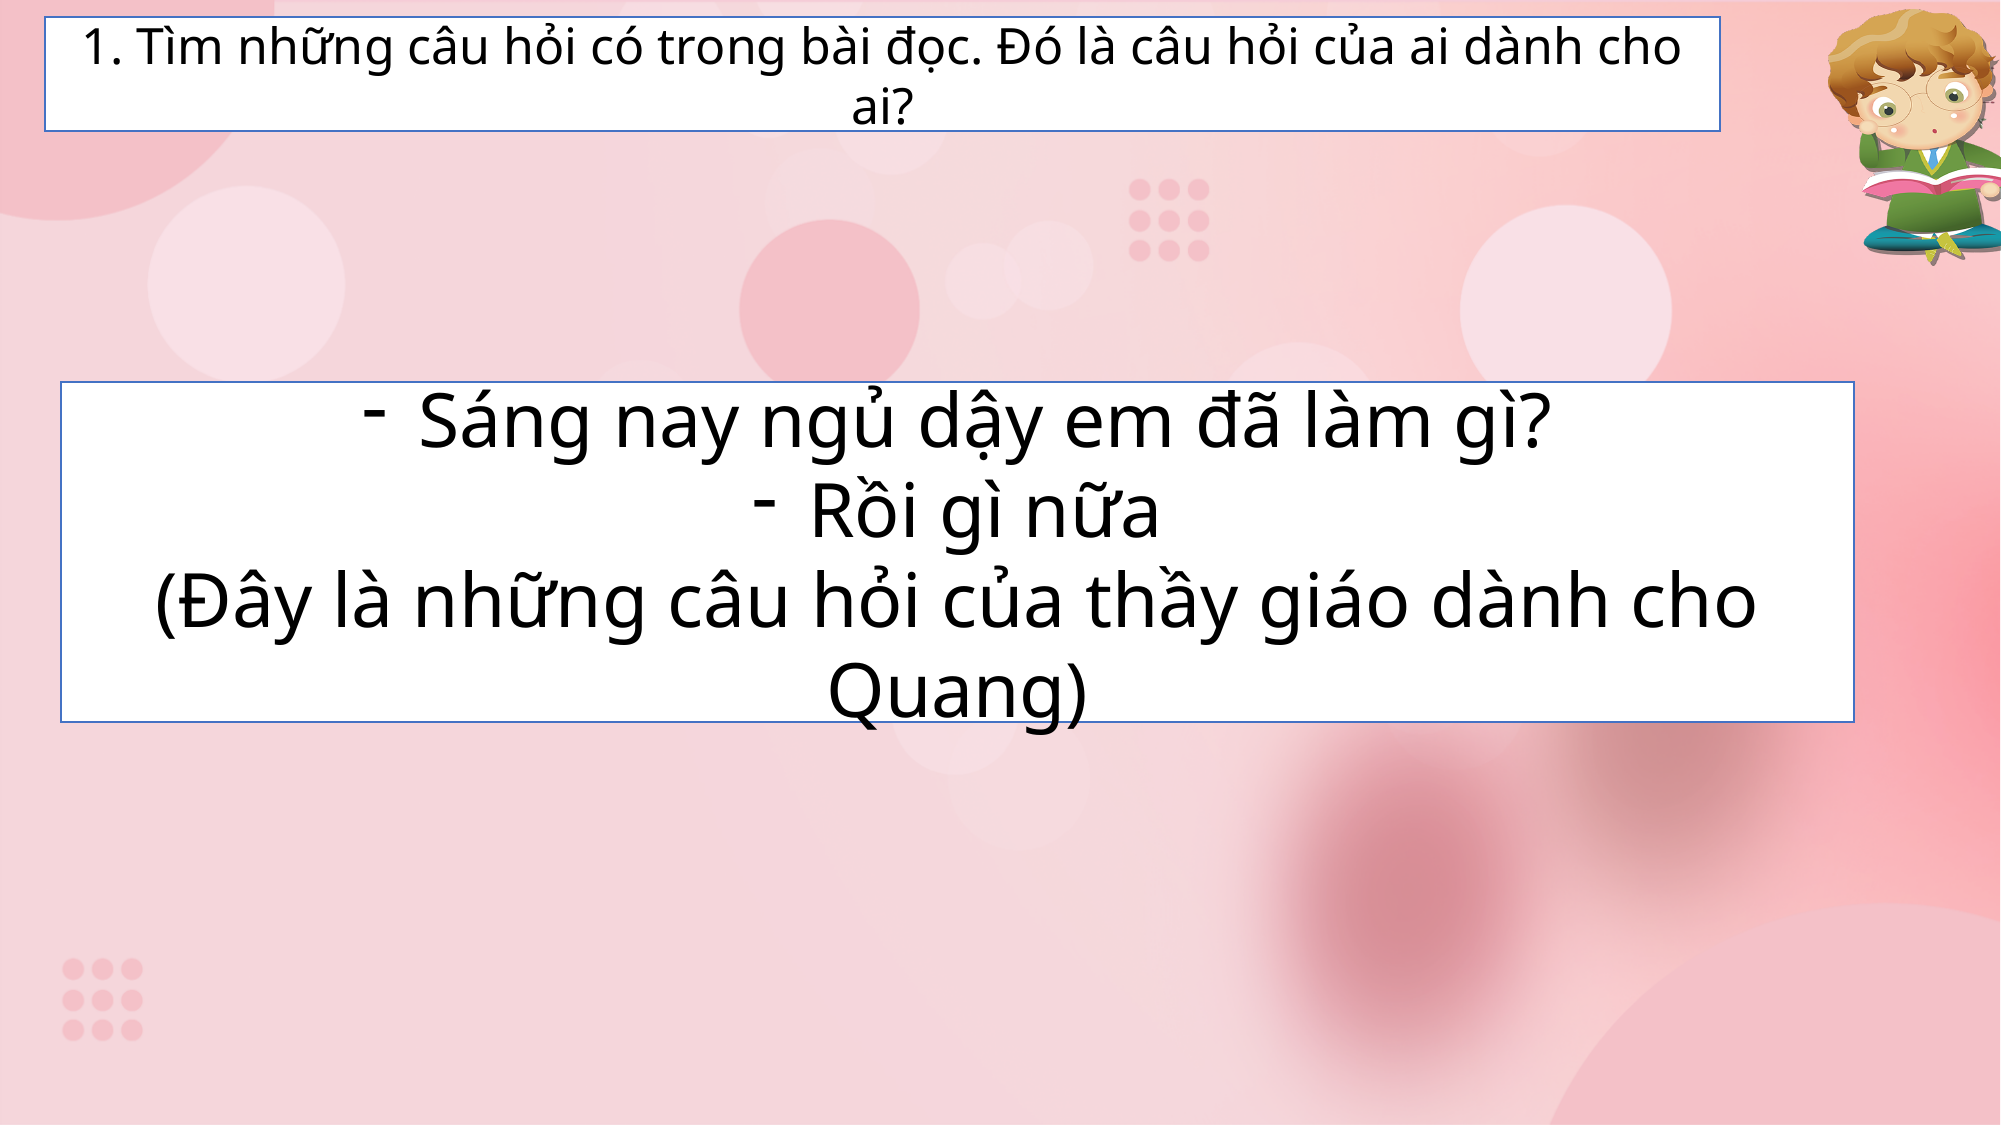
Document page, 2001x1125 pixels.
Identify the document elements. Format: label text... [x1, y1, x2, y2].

text_box Sáng nay ngủ dậy em đã làm gì? Rồi gì nữa (Đây là những câu hỏi của thầy giáo dành cho Quang) [60, 381, 1855, 723]
text_box 1. Tìm những câu hỏi có trong bài đọc. Đó là câu hỏi của ai dành cho ai? [44, 16, 1721, 132]
picture [0, 0, 2001, 1125]
